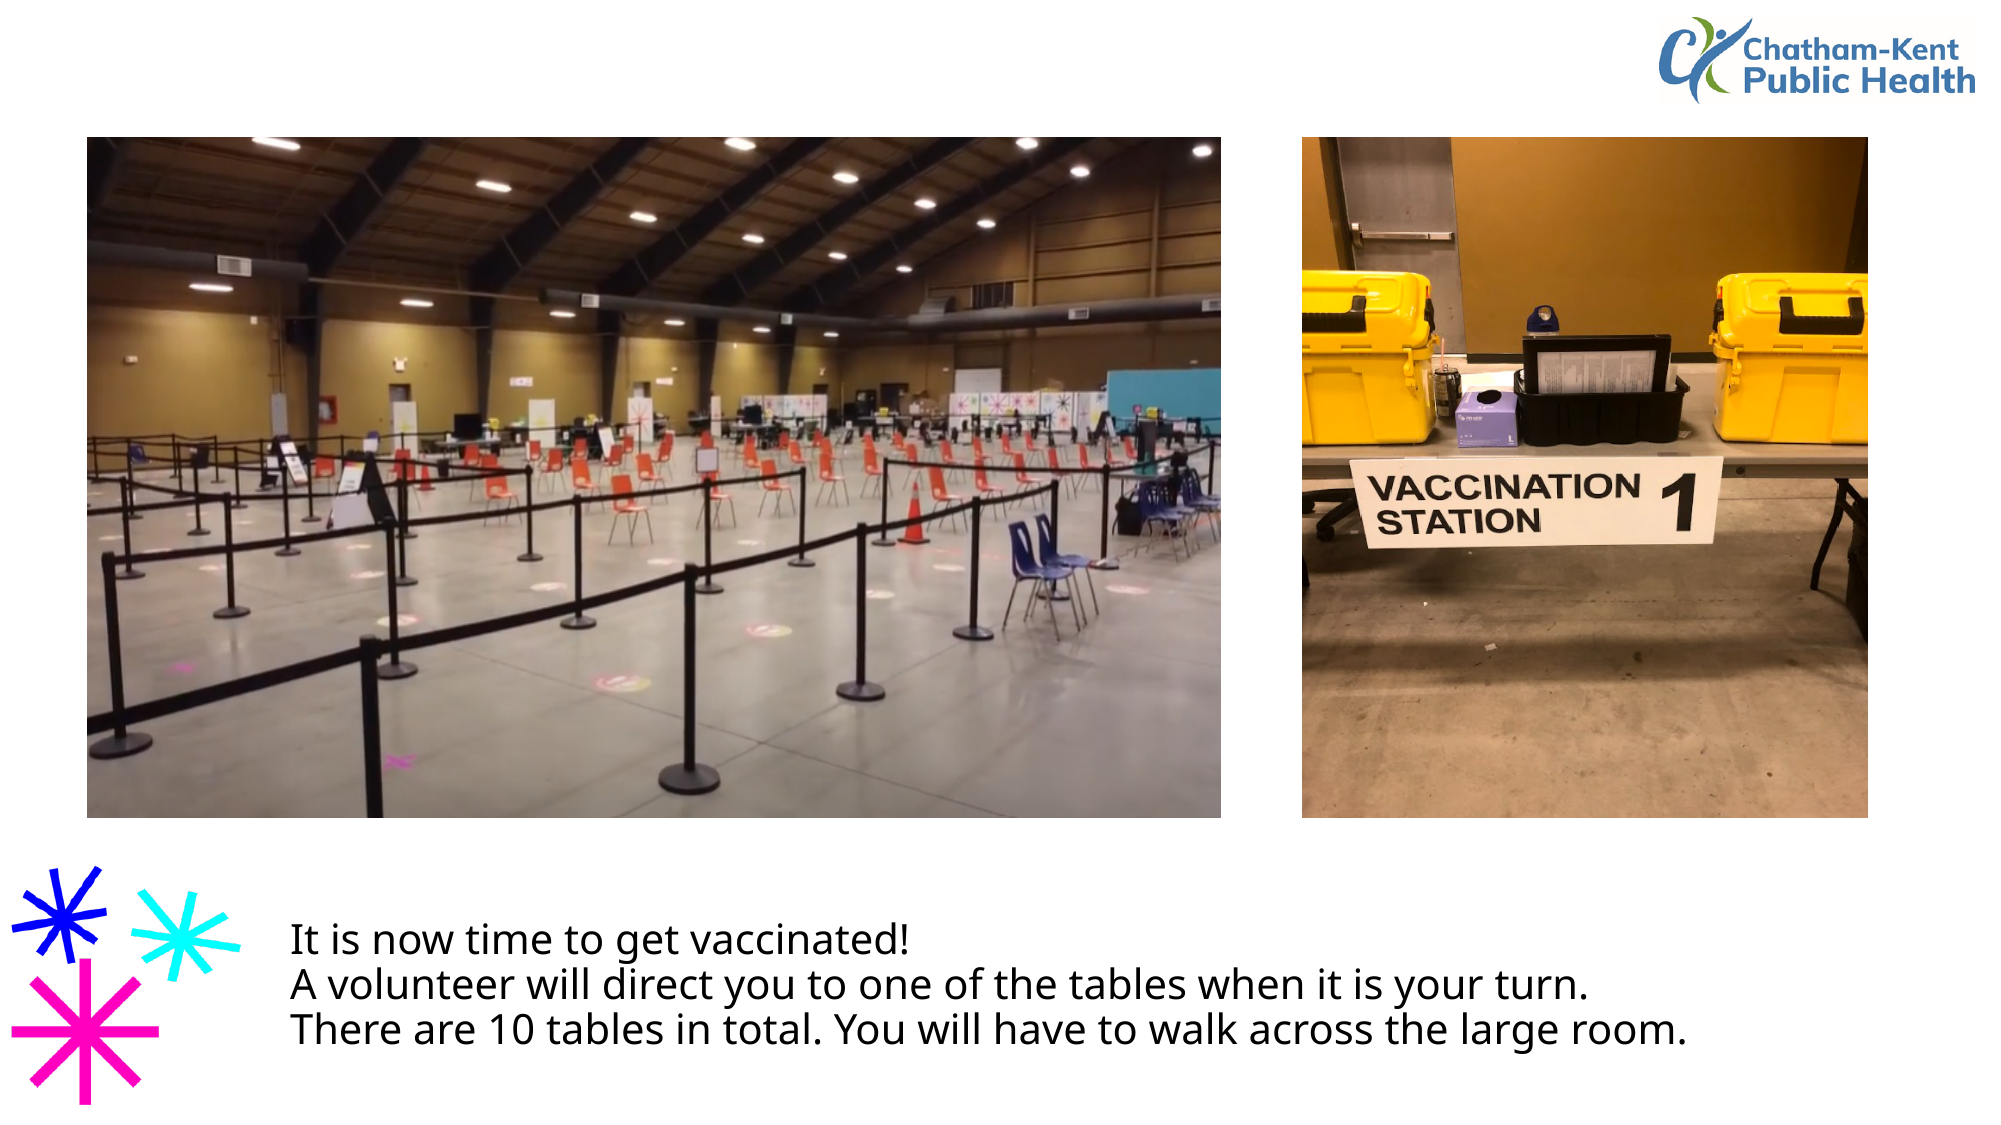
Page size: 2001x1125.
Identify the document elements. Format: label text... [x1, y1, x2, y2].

picture [1302, 137, 1868, 818]
picture [87, 137, 1221, 818]
picture [1659, 17, 1975, 104]
picture [0, 856, 253, 1115]
title It is now time to get vaccinated! A volunteer will direct you to one of the tables when it is your turn. There are 10 tables in total. You will have to walk across the large room. [275, 877, 2000, 1096]
